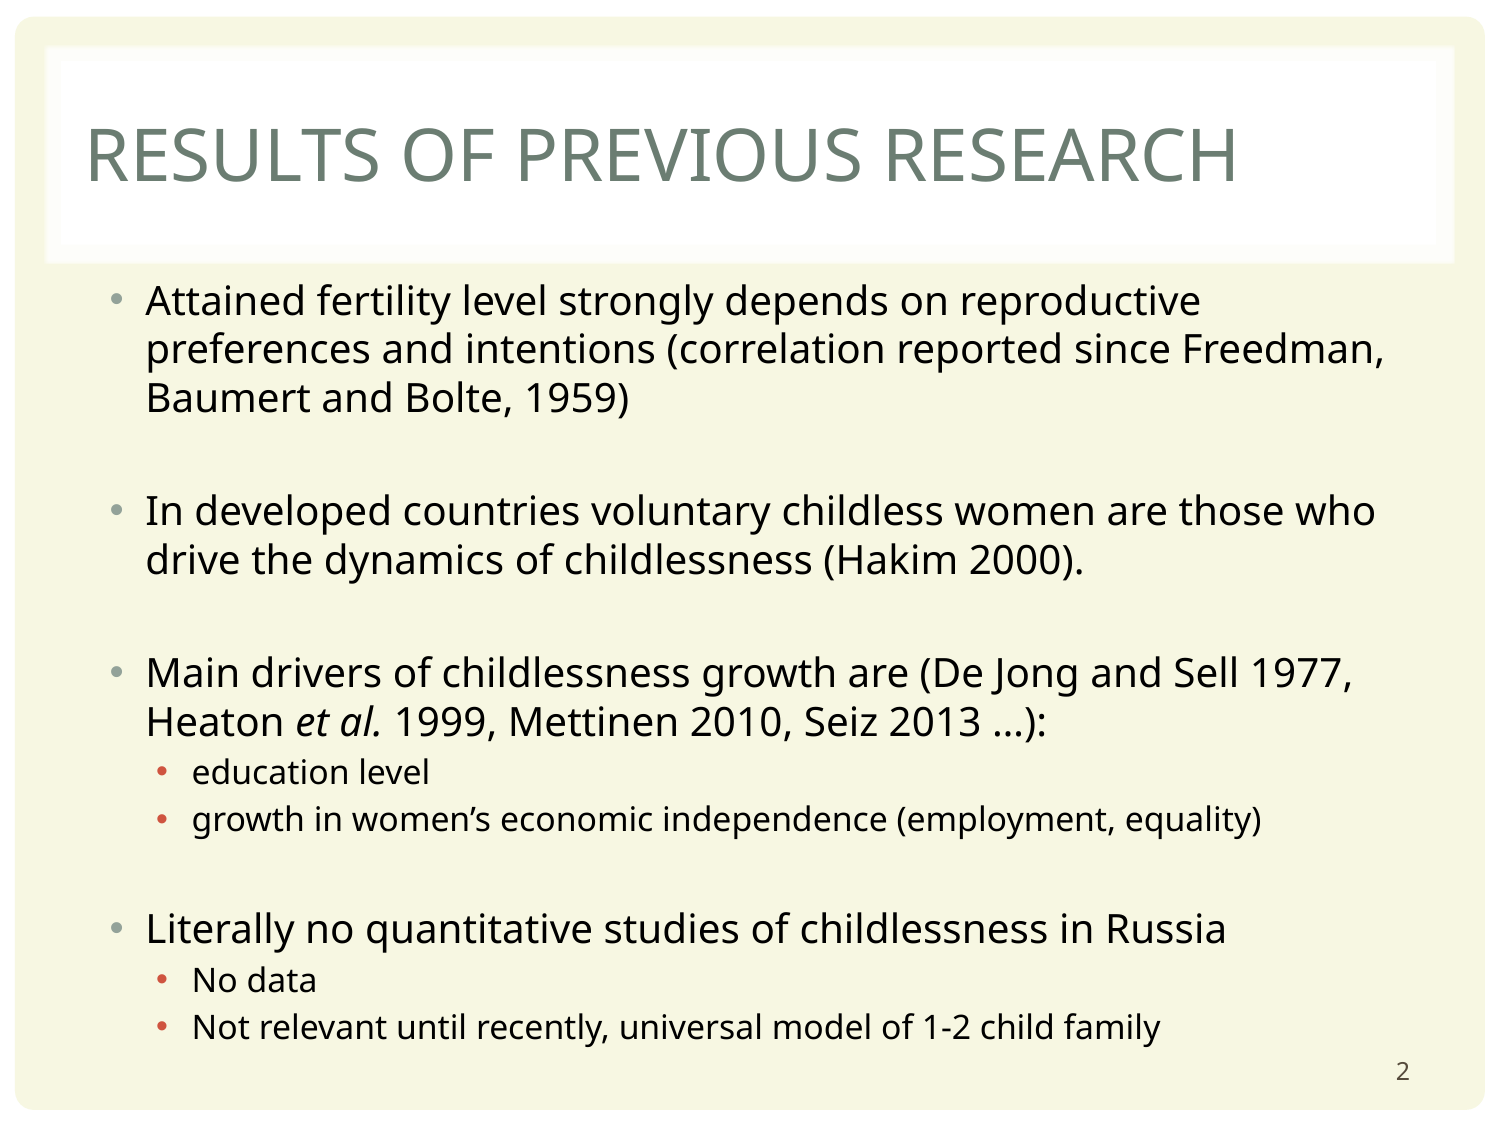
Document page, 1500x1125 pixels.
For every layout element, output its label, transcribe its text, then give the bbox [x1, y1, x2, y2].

title Results of previous research [69, 66, 1425, 238]
list Attained fertility level strongly depends on reproductive preferences and intentions (correlation reported since Freedman, Baumert and Bolte, 1959) In developed countries voluntary childless women are those who drive the dynamics of childlessness (Hakim 2000). Main drivers of childlessness growth are (De Jong and Sell 1977, Heaton et al. 1999, Mettinen 2010, Seiz 2013 …): education level growth in women’s economic independence (employment, equality) Literally no quantitative studies of childlessness in Russia No data Not relevant until recently, universal model of 1-2 child family [76, 267, 1427, 1071]
slide_number 2 [1074, 1042, 1425, 1103]
